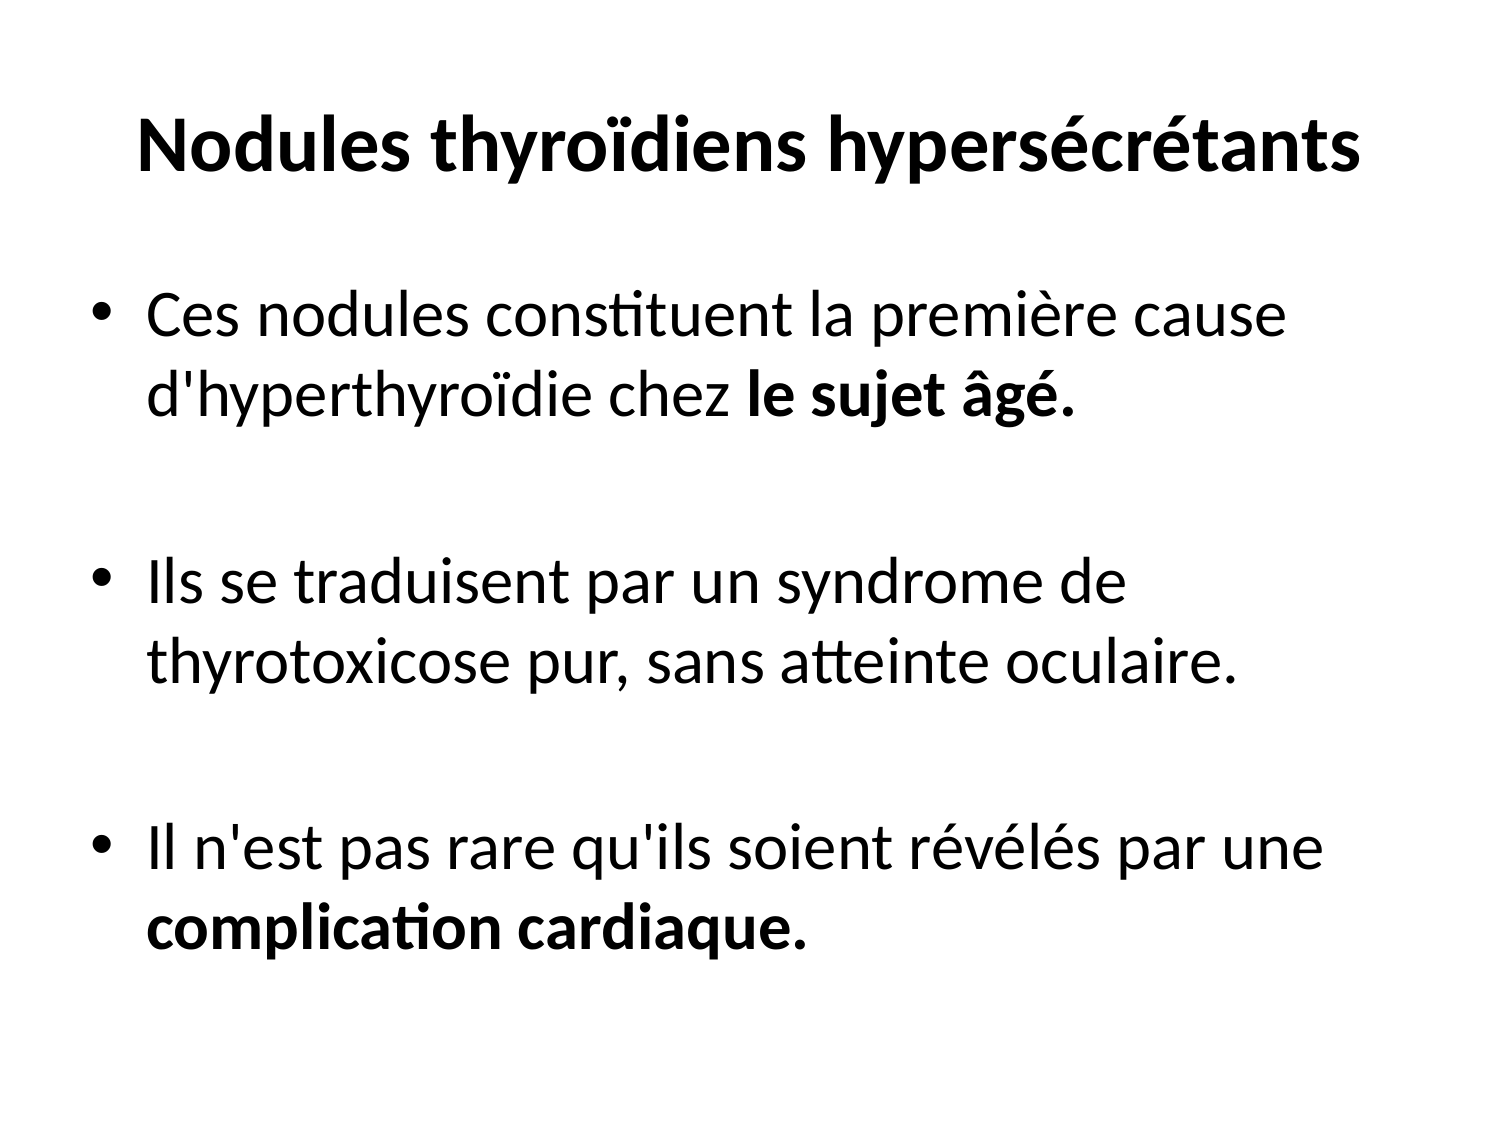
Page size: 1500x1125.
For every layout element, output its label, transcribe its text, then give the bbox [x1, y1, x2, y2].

title Nodules thyroïdiens hypersécrétants [75, 45, 1425, 233]
list Ces nodules constituent la première cause d'hyperthyroïdie chez le sujet âgé. Ils se traduisent par un syndrome de thyrotoxicose pur, sans atteinte oculaire. Il n'est pas rare qu'ils soient révélés par une complication cardiaque. [75, 262, 1425, 1005]
